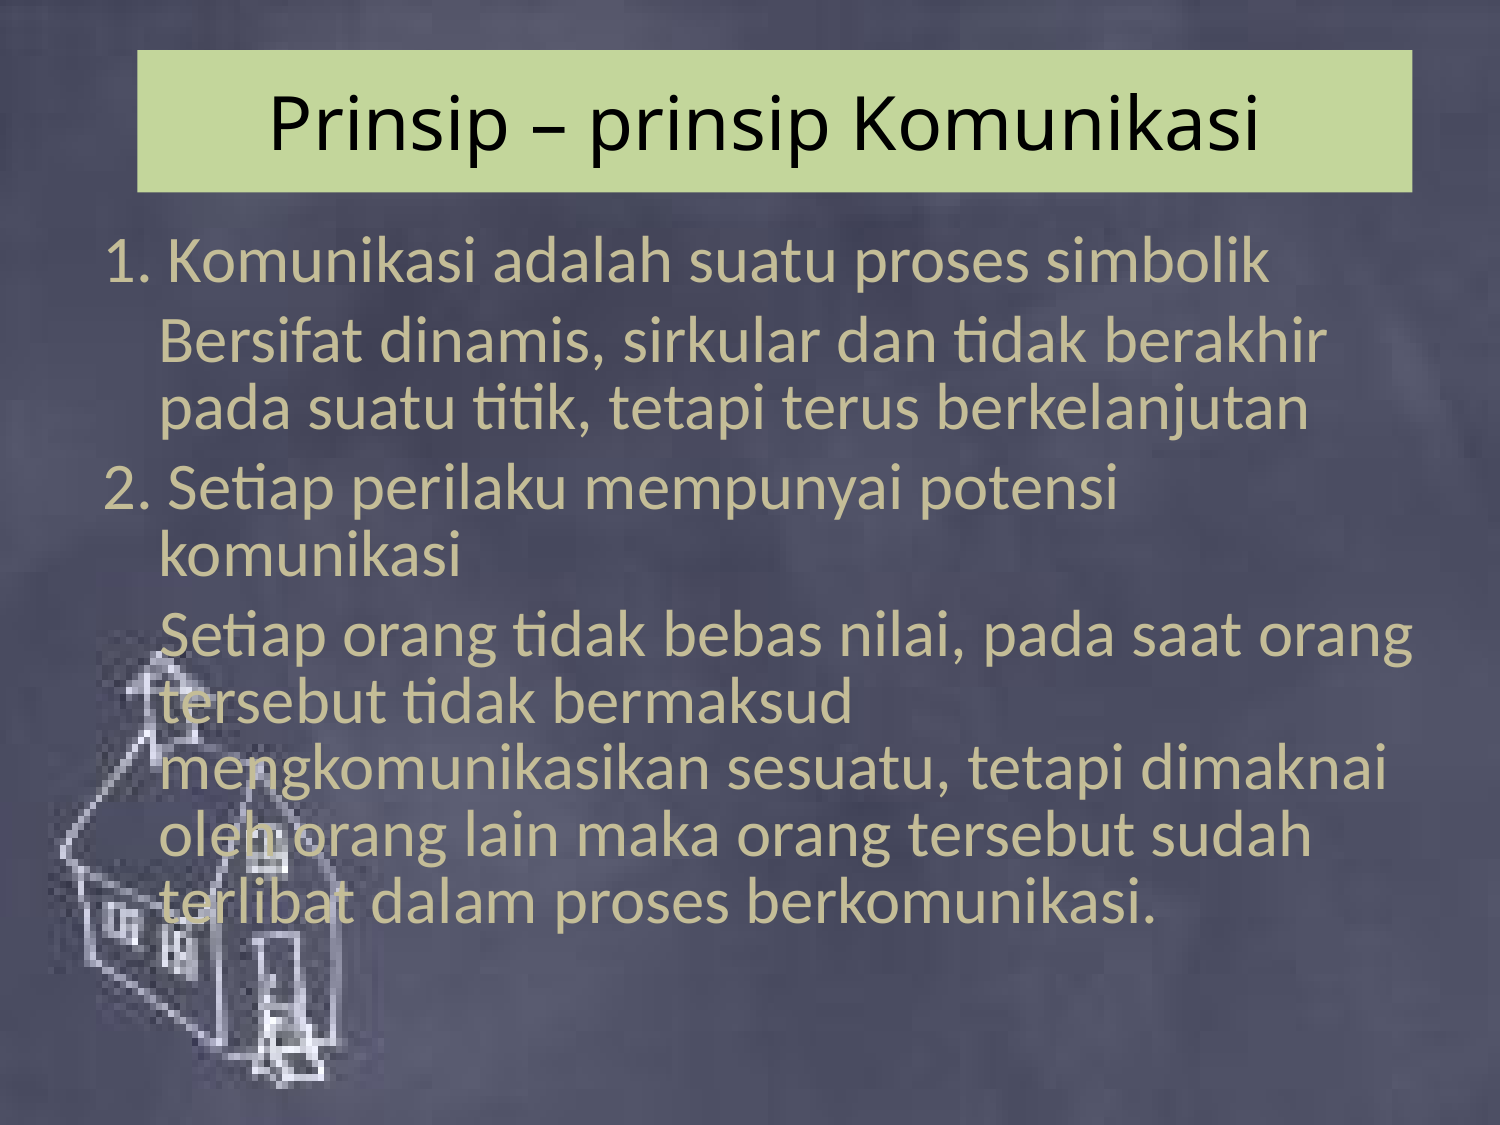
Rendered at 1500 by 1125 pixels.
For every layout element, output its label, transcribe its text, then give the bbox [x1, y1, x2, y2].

list 1. Komunikasi adalah suatu proses simbolik Bersifat dinamis, sirkular dan tidak berakhir pada suatu titik, tetapi terus berkelanjutan 2. Setiap perilaku mempunyai potensi komunikasi Setiap orang tidak bebas nilai, pada saat orang tersebut tidak bermaksud mengkomunikasikan sesuatu, tetapi dimaknai oleh orang lain maka orang tersebut sudah terlibat dalam proses berkomunikasi. [87, 224, 1438, 1043]
picture [0, 0, 1500, 1125]
title Prinsip – prinsip Komunikasi [137, 50, 1413, 193]
